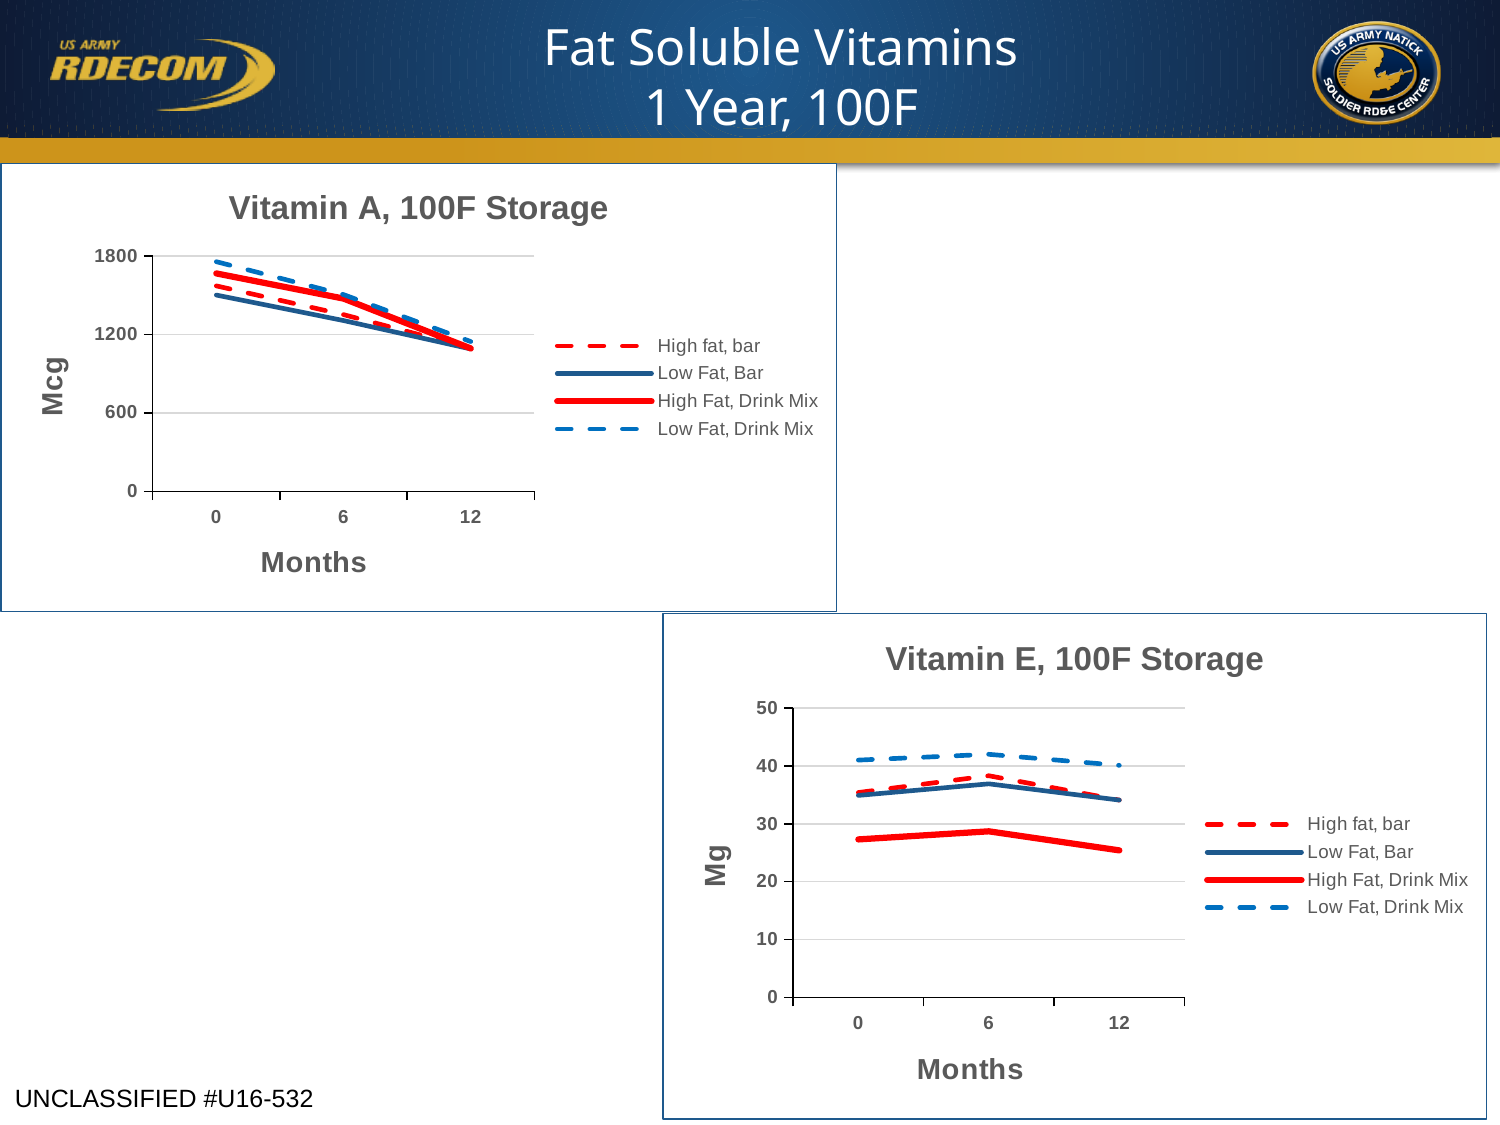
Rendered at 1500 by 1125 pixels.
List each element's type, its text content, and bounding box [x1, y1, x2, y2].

picture [50, 39, 274, 111]
picture [1312, 21, 1441, 125]
chart [0, 162, 1488, 1121]
slide_number UNCLASSIFIED #U16-532 [0, 1074, 350, 1125]
title Fat Soluble Vitamins 1 Year, 100F [274, 24, 1288, 126]
